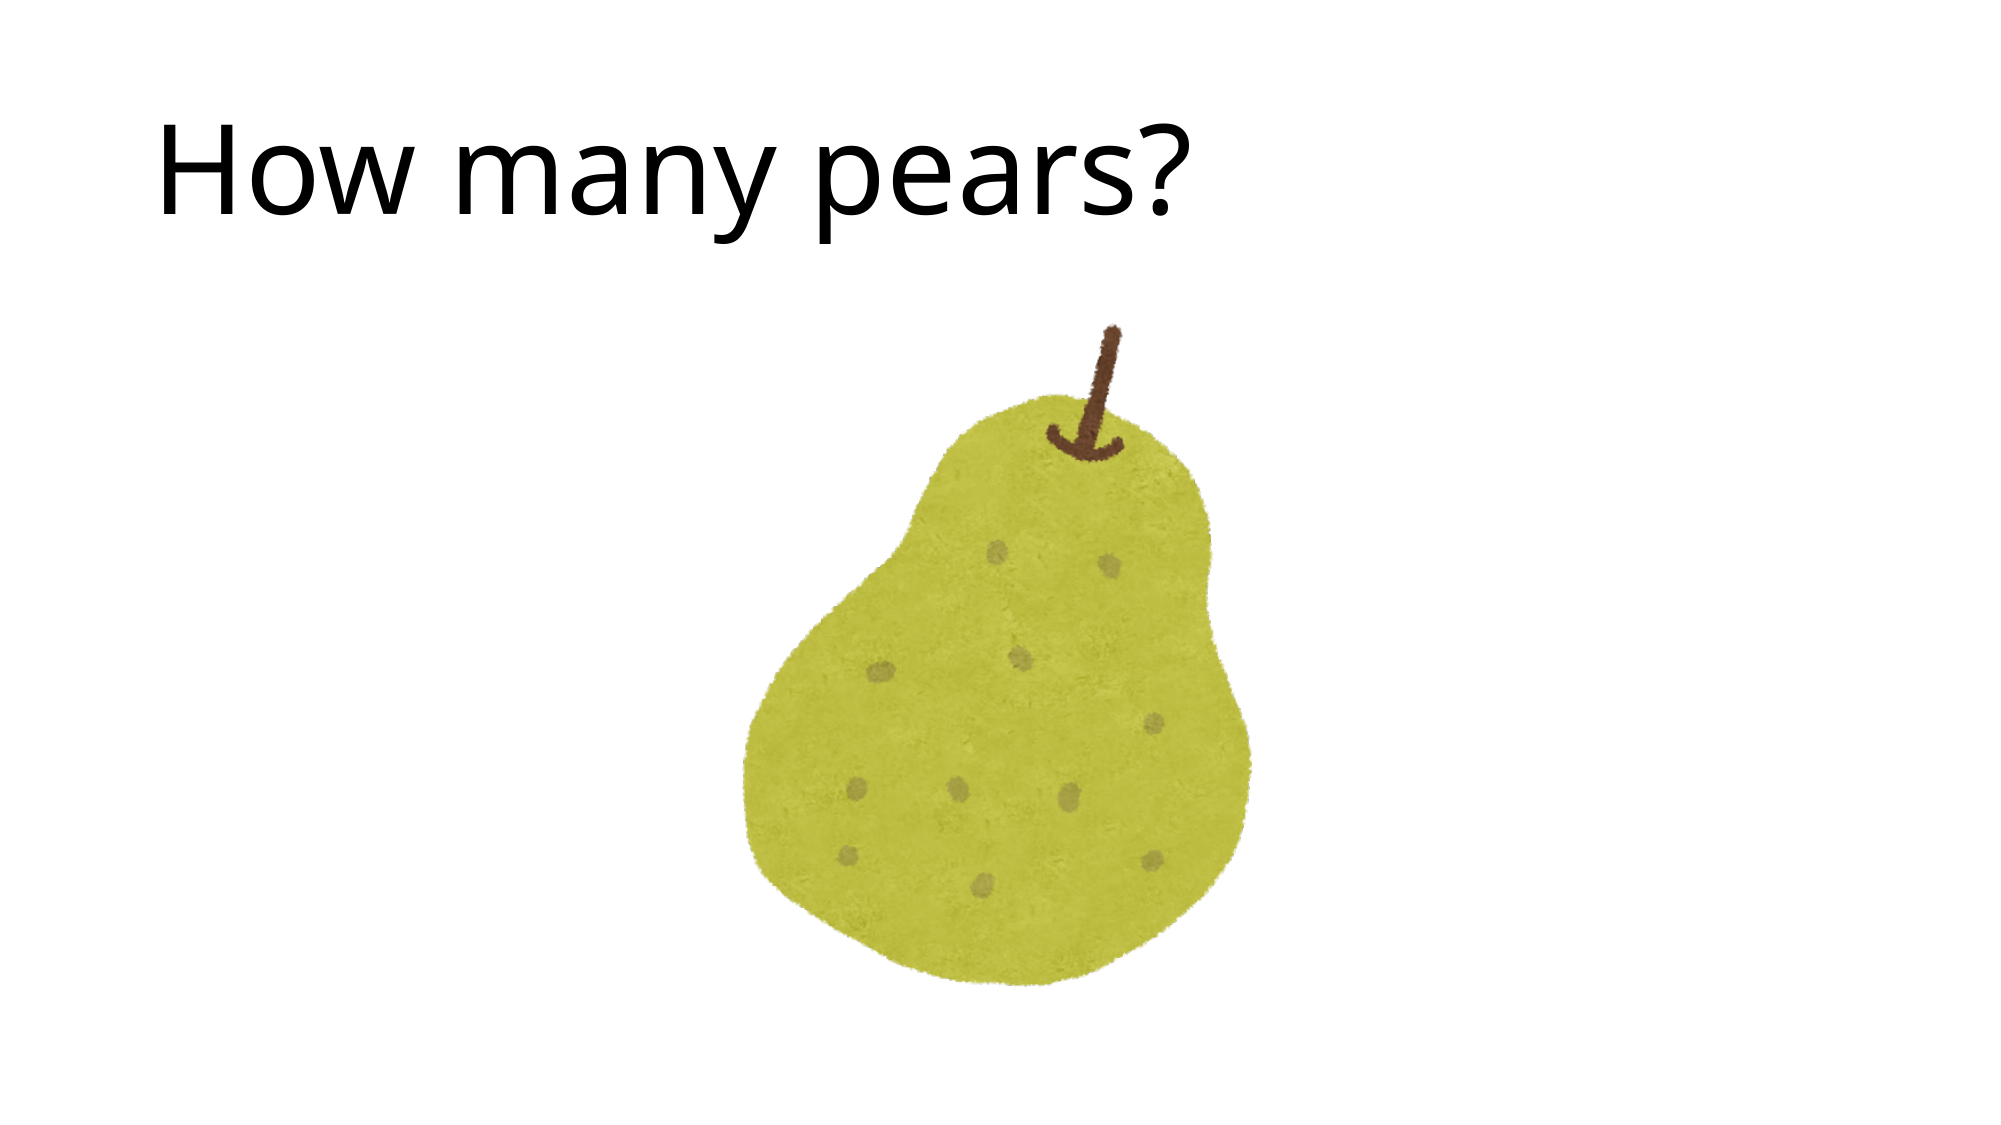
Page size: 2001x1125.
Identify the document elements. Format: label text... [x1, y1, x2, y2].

title How many pears? [137, 59, 1863, 278]
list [716, 299, 1284, 1014]
